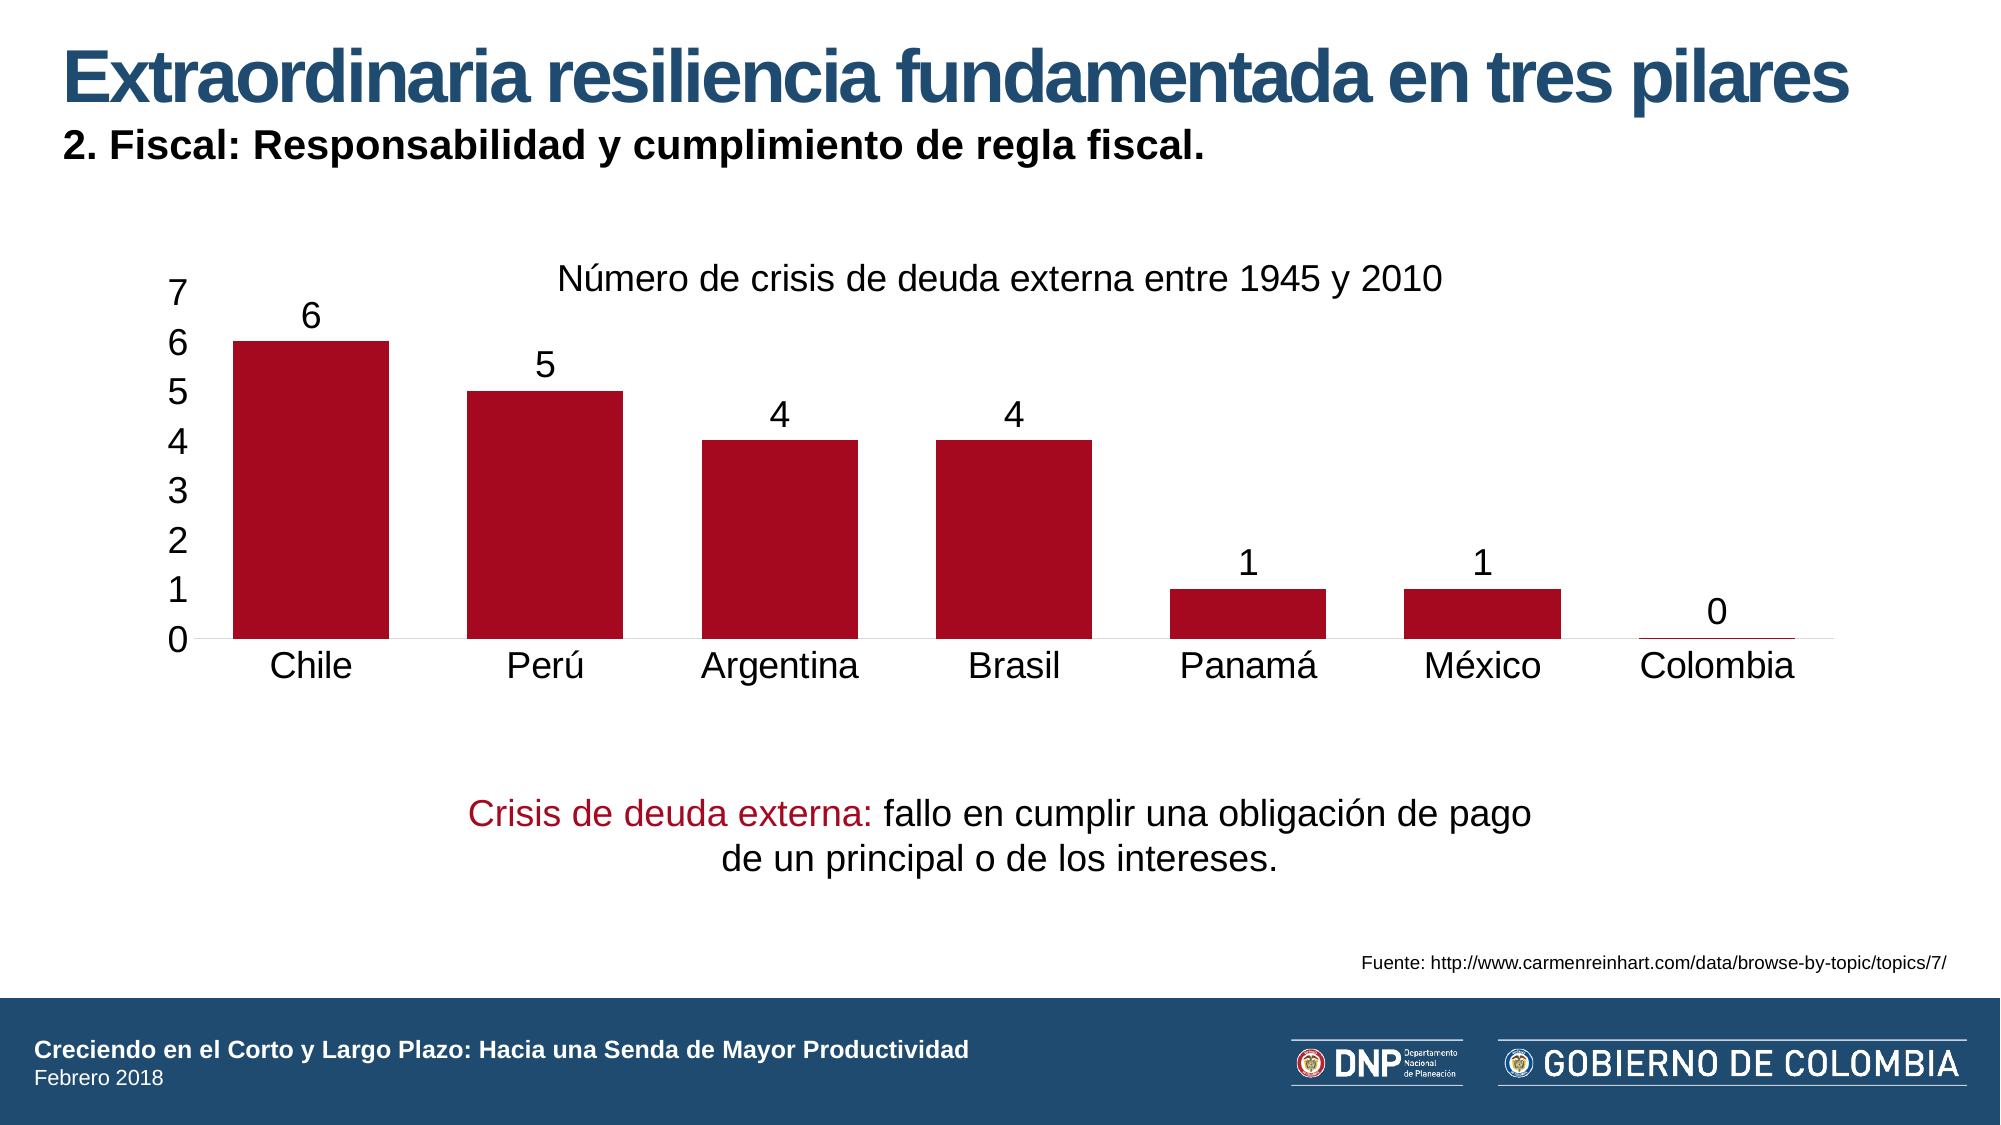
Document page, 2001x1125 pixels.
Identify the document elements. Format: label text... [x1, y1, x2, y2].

title Extraordinaria resiliencia fundamentada en tres pilares [47, 30, 1953, 116]
text_box Crisis de deuda externa: fallo en cumplir una obligación de pago de un principal o de los intereses. [450, 781, 1550, 887]
list Fuente: http://www.carmenreinhart.com/data/browse-by-topic/topics/7/ [1072, 940, 1967, 983]
list 2. Fiscal: Responsabilidad y cumplimiento de regla fiscal. [47, 116, 1954, 176]
picture [1291, 1039, 1967, 1086]
chart [138, 228, 1862, 704]
